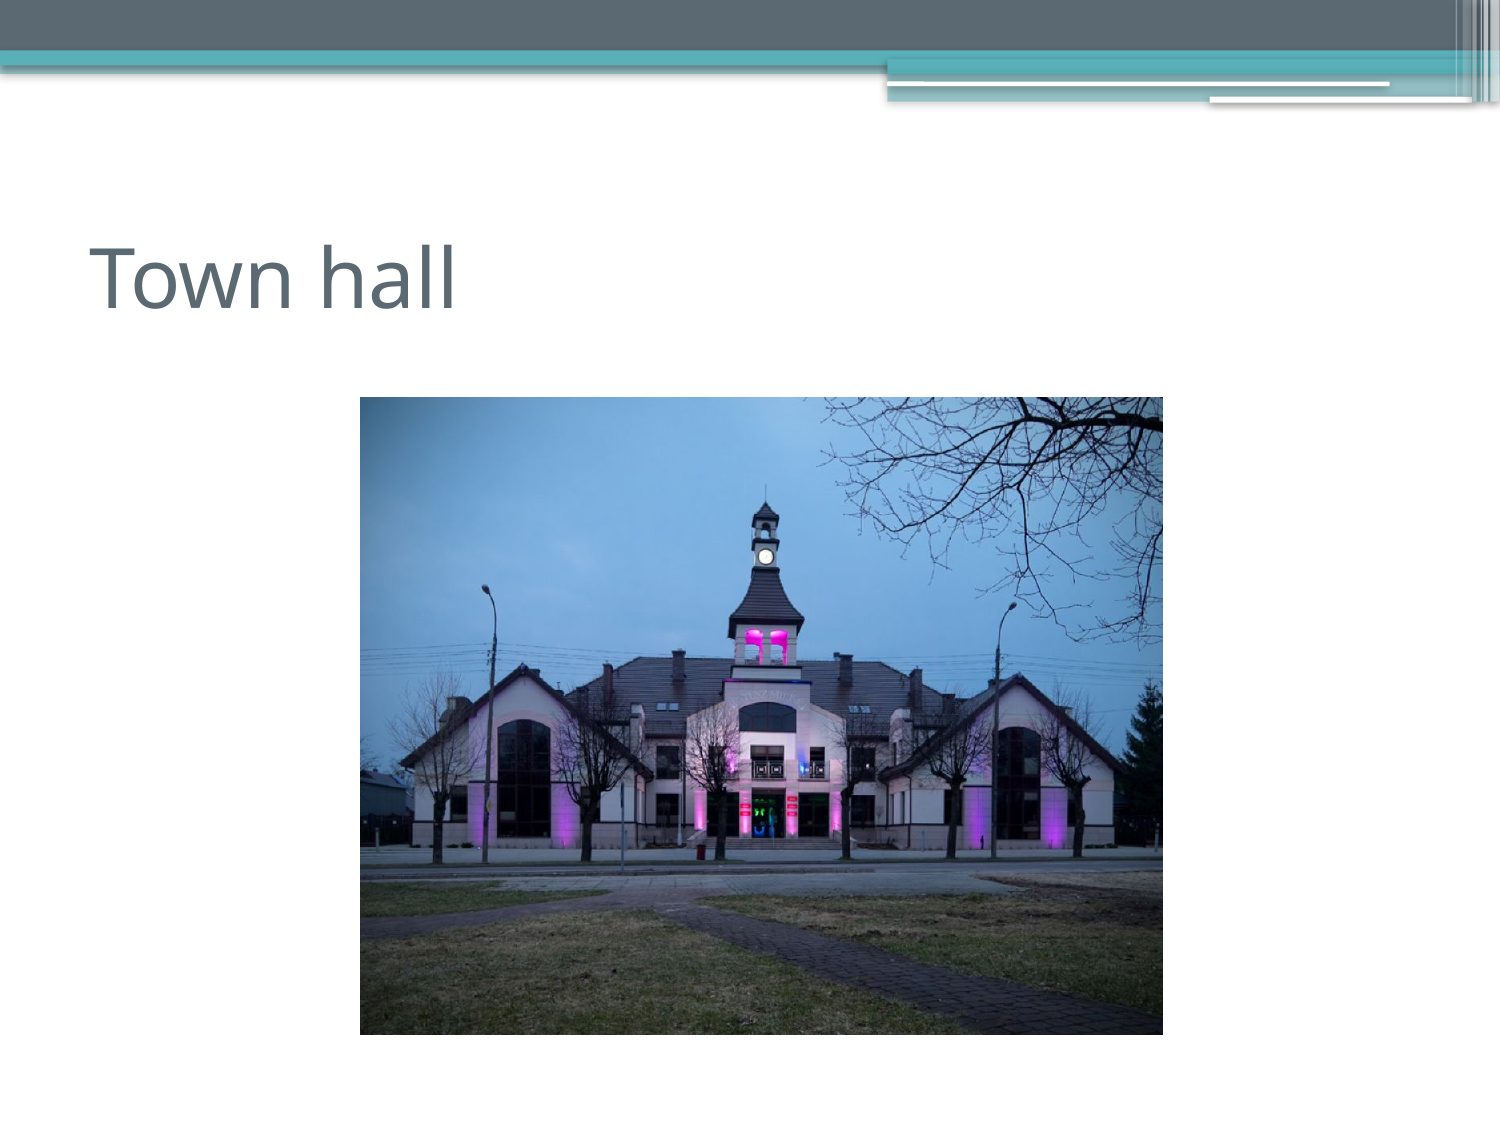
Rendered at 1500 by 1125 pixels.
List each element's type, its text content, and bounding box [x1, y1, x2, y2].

title Town hall [75, 187, 1425, 363]
picture [359, 396, 1163, 1036]
